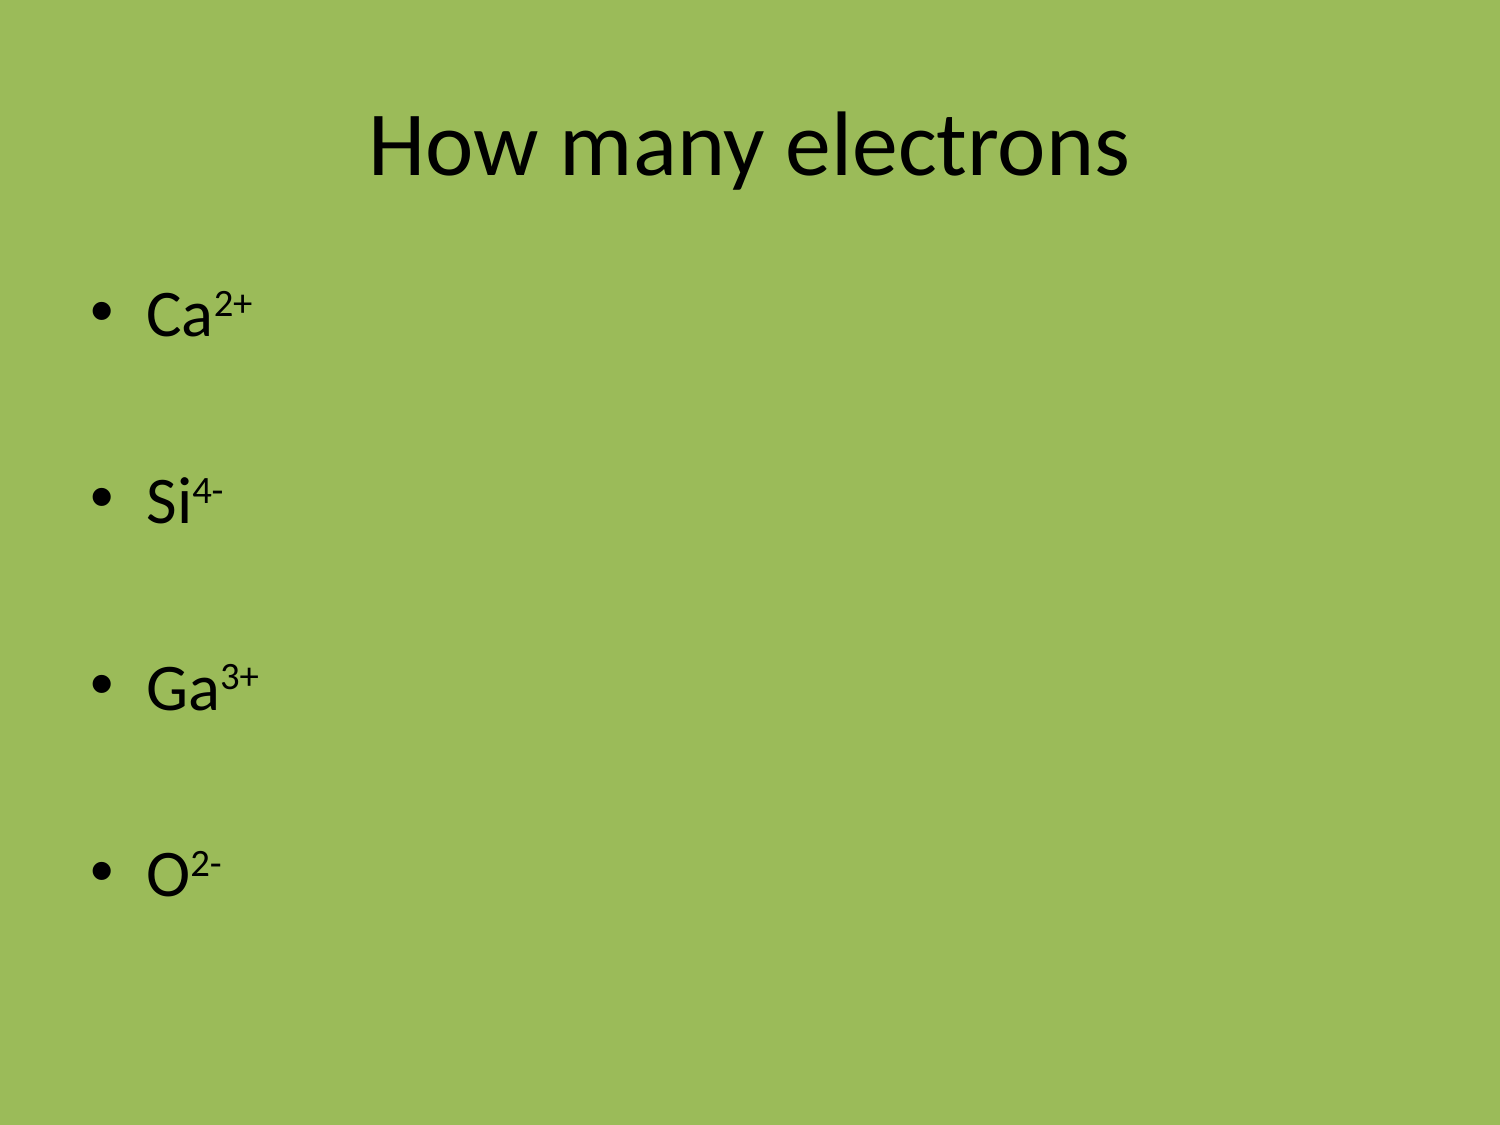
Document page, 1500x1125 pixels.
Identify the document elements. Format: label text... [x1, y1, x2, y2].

title How many electrons [75, 45, 1425, 233]
list Ca2+ Si4- Ga3+ O2- [75, 262, 1425, 1005]
